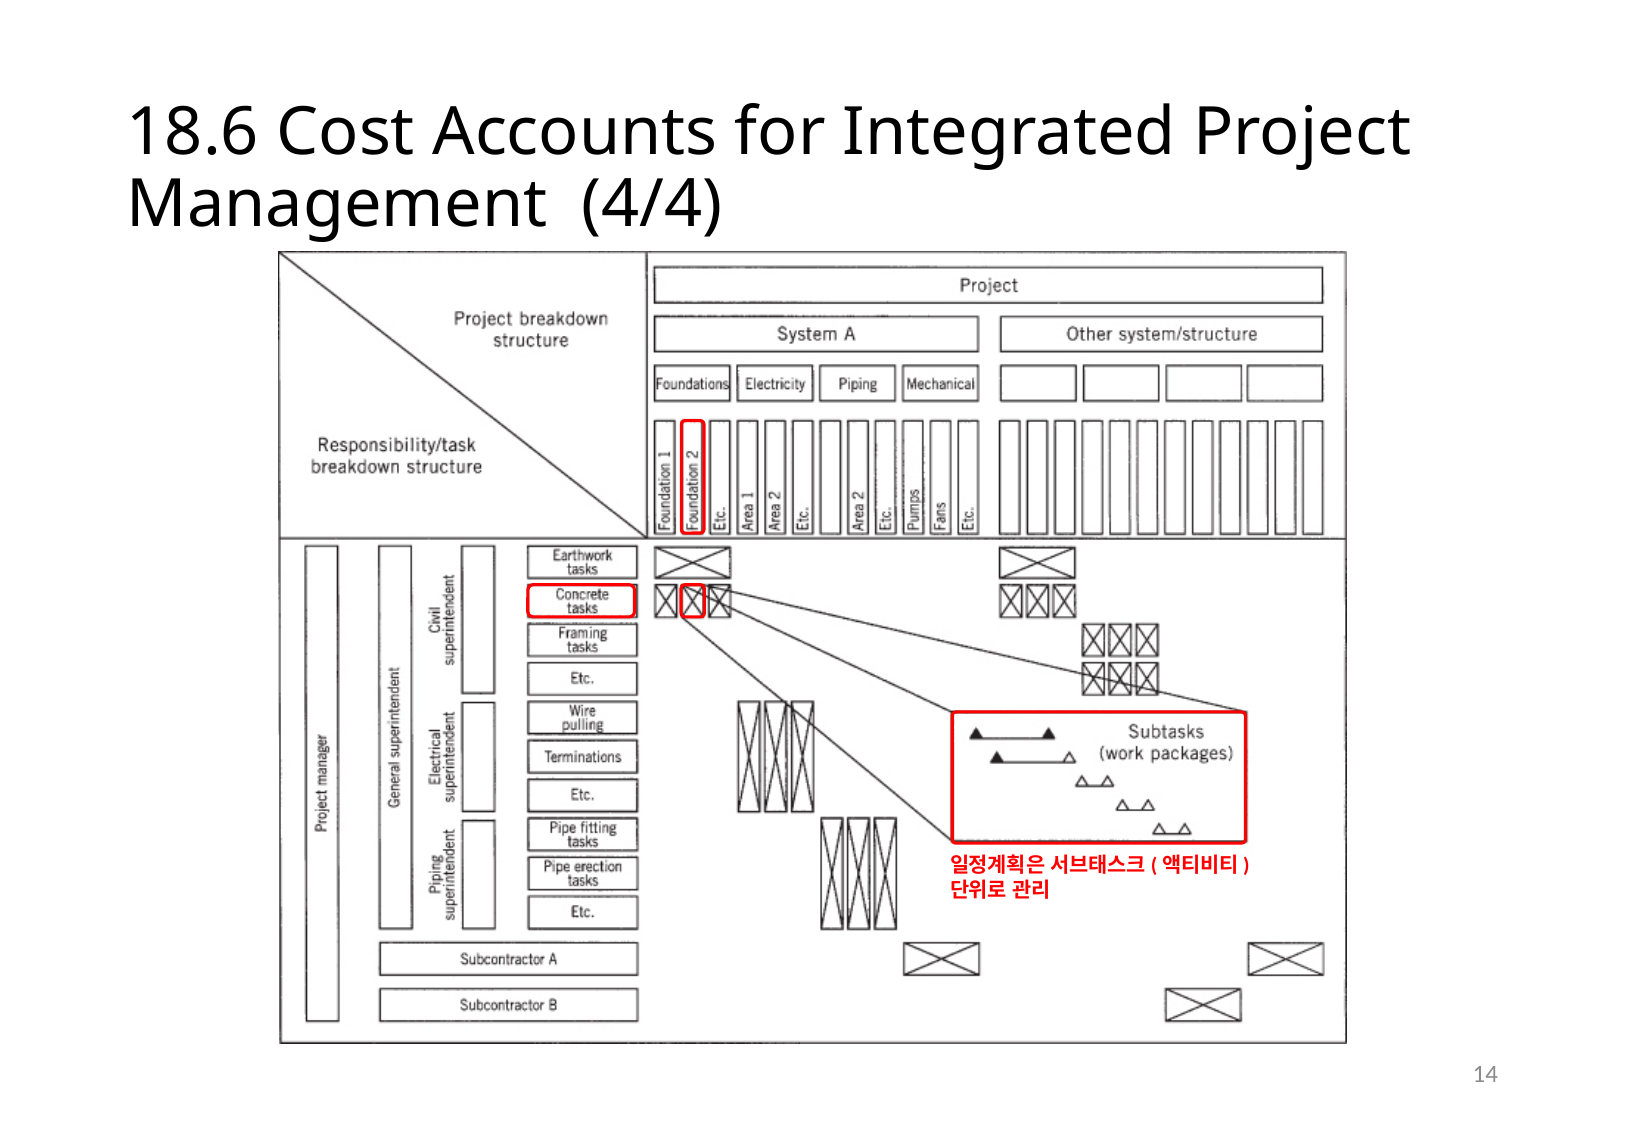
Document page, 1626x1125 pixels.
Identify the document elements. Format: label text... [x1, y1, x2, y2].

slide_number 13 [1147, 1042, 1514, 1103]
picture [278, 251, 1347, 1044]
title 18.6 Cost Accounts for Integrated Project Management (4/4) [111, 59, 1625, 278]
text_box FIGURE 18.9 Project control matrix with scheduling of subtasks [309, 1044, 1293, 1048]
